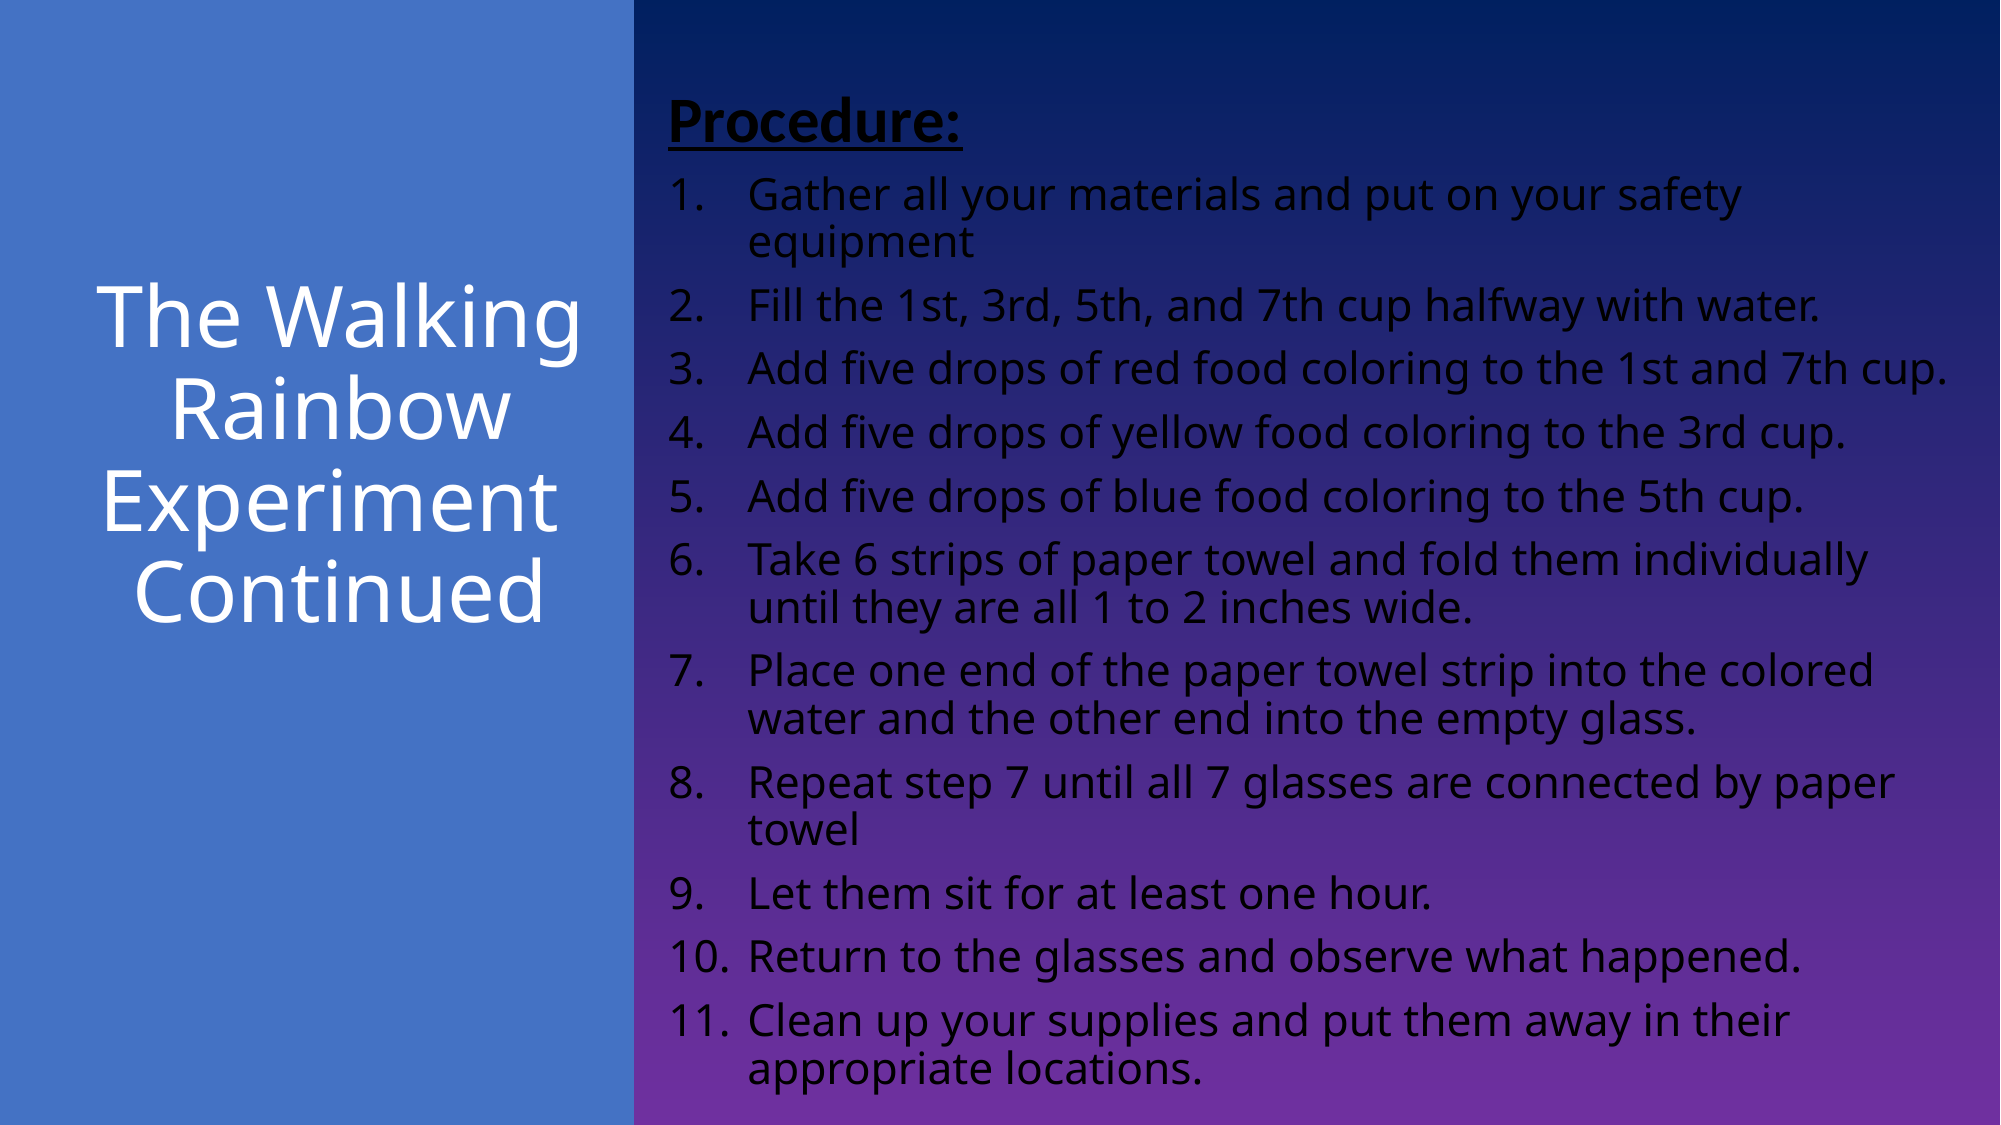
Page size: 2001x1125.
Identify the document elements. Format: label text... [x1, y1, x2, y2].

text_box [0, 0, 635, 1125]
list Procedure: Gather all your materials and put on your safety equipment Fill the 1st, 3rd, 5th, and 7th cup halfway with water. Add five drops of red food coloring to the 1st and 7th cup. Add five drops of yellow food coloring to the 3rd cup. Add five drops of blue food coloring to the 5th cup. Take 6 strips of paper towel and fold them individually until they are all 1 to 2 inches wide. Place one end of the paper towel strip into the colored water and the other end into the empty glass. Repeat step 7 until all 7 glasses are connected by paper towel Let them sit for at least one hour. Return to the glasses and observe what happened. Clean up your supplies and put them away in their appropriate locations. [653, 54, 1974, 1125]
title The Walking Rainbow Experiment Continued [78, 266, 603, 717]
